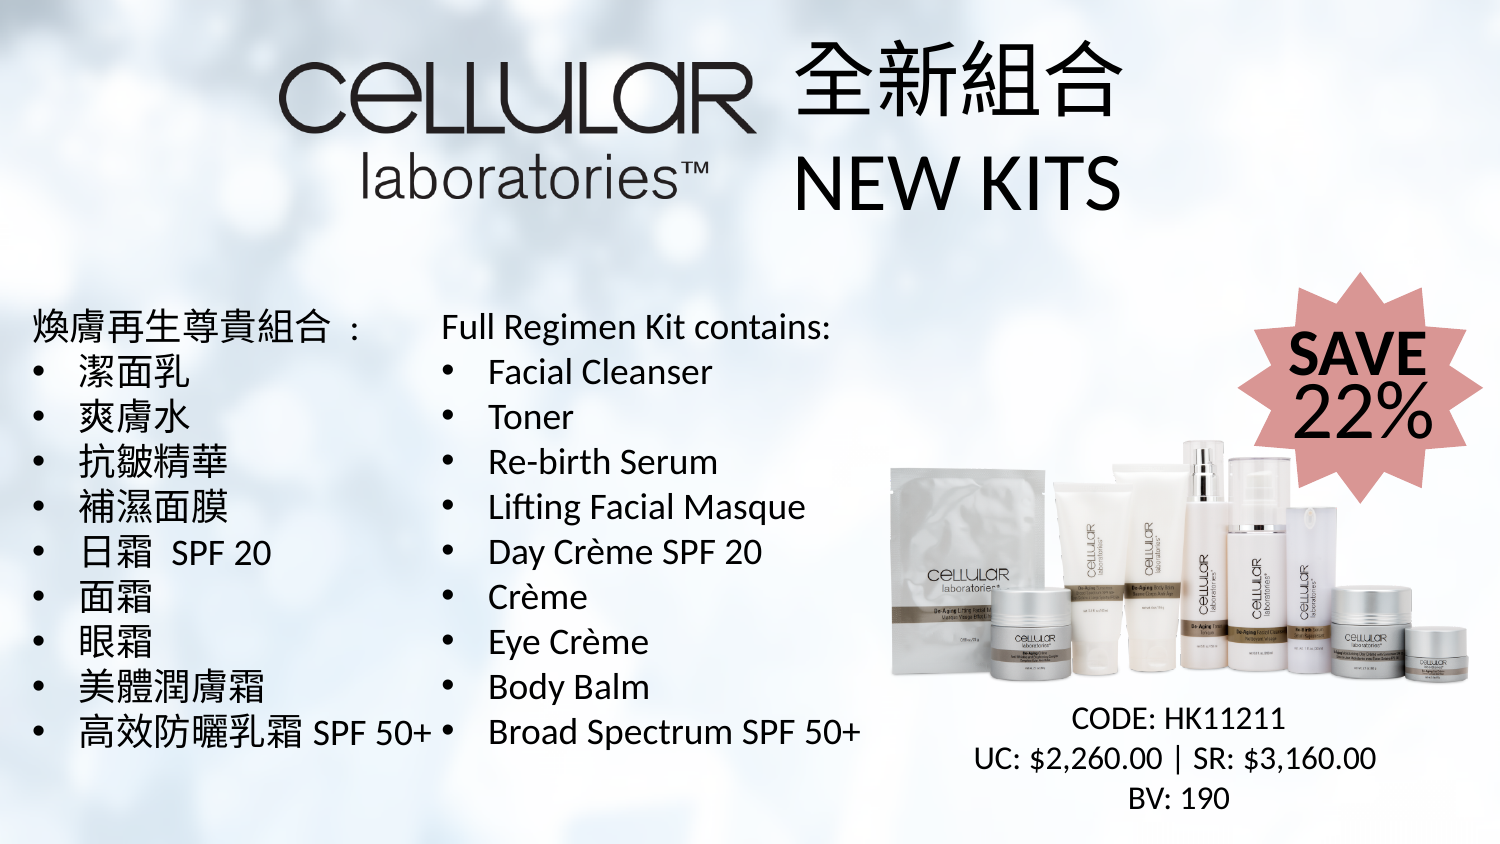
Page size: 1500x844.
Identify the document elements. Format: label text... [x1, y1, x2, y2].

title 全新組合 New kits [778, 19, 1454, 161]
picture [0, 0, 1500, 844]
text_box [1237, 271, 1484, 505]
text_box 煥膚再生尊貴組合 : 潔面乳 爽膚水 抗皺精華 補濕面膜 日霜 SPF 20 面霜 眼霜 美體潤膚霜 高效防曬乳霜SPF 50+ [17, 295, 608, 761]
text_box Full Regimen Kit contains: Facial Cleanser Toner Re-birth Serum Lifting Facial Masque Day Crème SPF 20 Crème Eye Crème Body Balm Broad Spectrum SPF 50+ [426, 294, 1018, 760]
